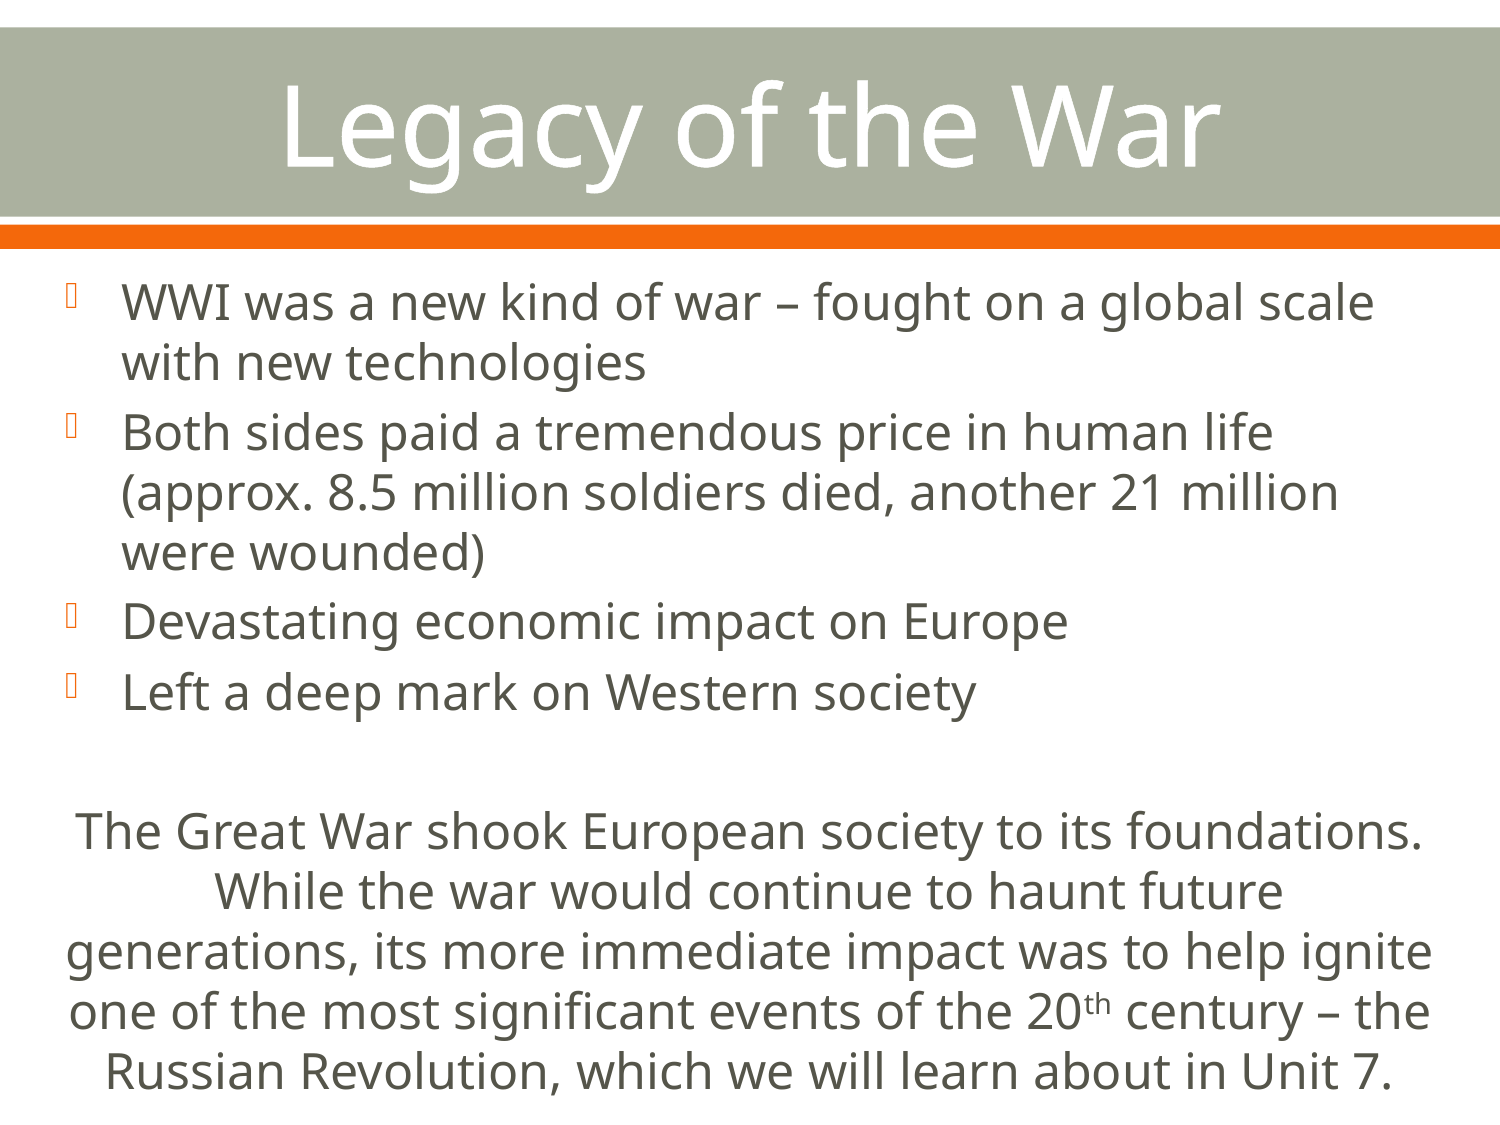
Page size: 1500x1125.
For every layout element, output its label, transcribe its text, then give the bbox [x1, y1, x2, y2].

list WWI was a new kind of war – fought on a global scale with new technologies Both sides paid a tremendous price in human life (approx. 8.5 million soldiers died, another 21 million were wounded) Devastating economic impact on Europe Left a deep mark on Western society The Great War shook European society to its foundations. While the war would continue to haunt future generations, its more immediate impact was to help ignite one of the most significant events of the 20th century – the Russian Revolution, which we will learn about in Unit 7. [50, 262, 1450, 1088]
title Legacy of the War [75, 29, 1425, 213]
